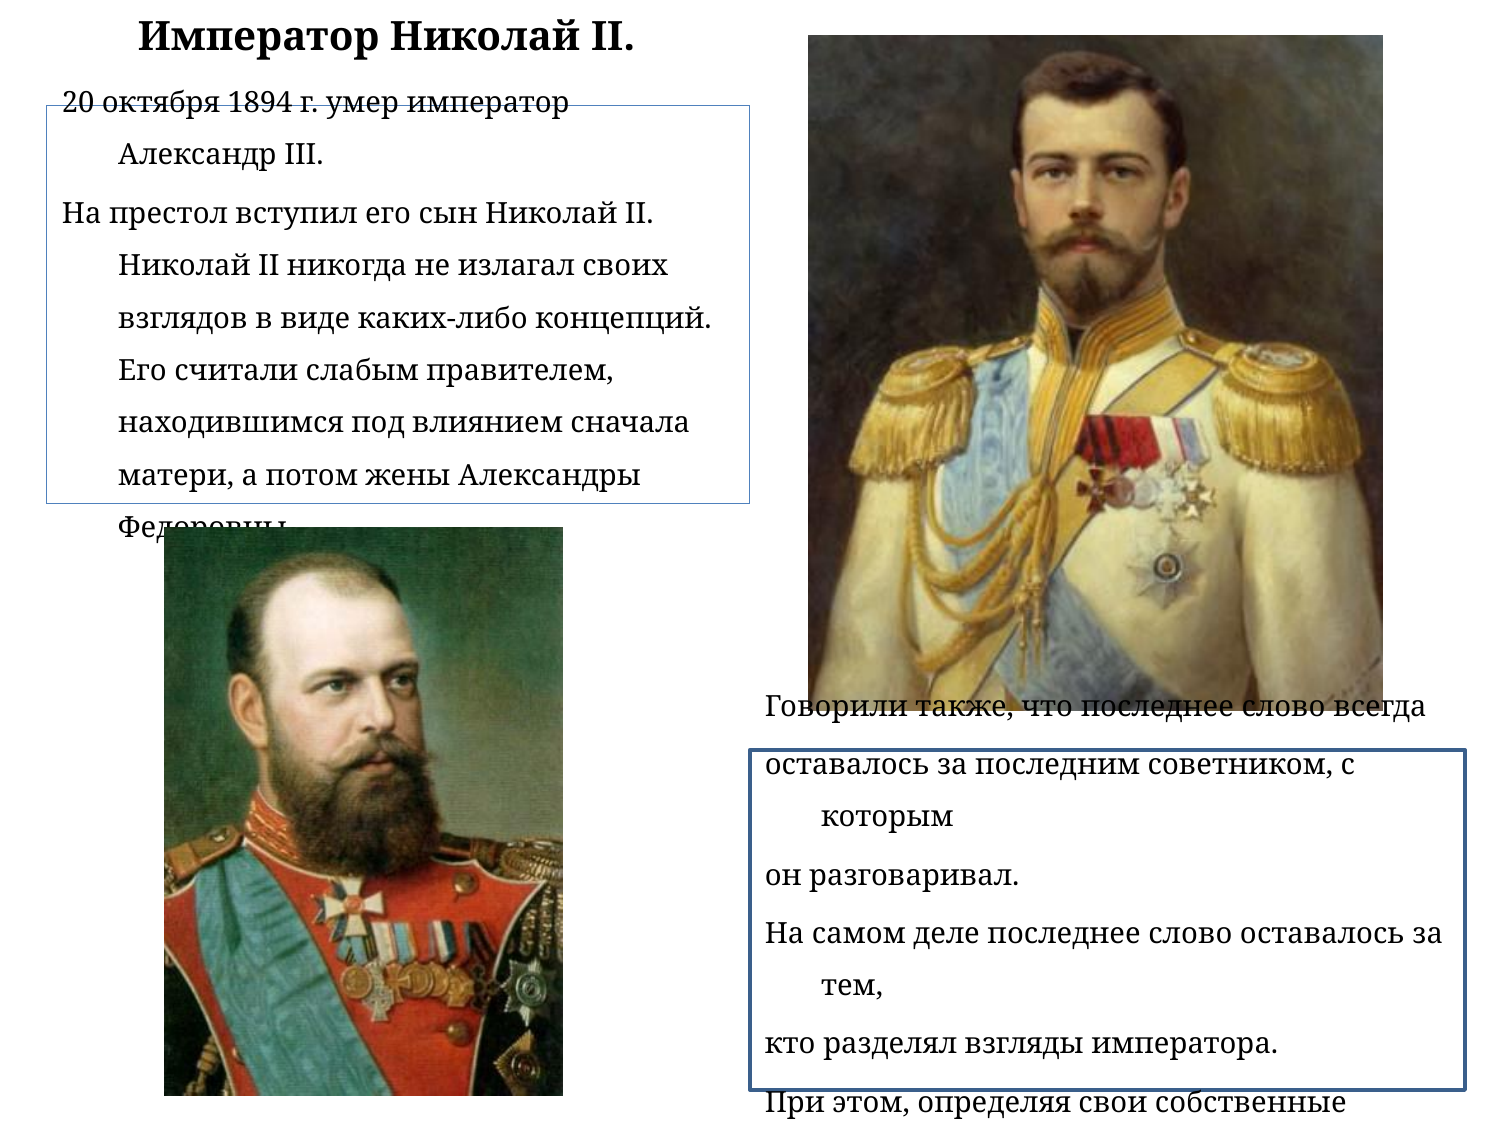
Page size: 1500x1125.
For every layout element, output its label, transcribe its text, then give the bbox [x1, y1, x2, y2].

picture [163, 527, 563, 1096]
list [808, 34, 1383, 711]
title Император Николай II. [82, 0, 692, 71]
list 20 октября 1894 г. умер император Александр III. На престол вступил его сын Николай II. Николай II никогда не излагал своих взглядов в виде каких-либо концепций. Его считали слабым правителем, находившимся под влиянием сначала матери, а потом жены Александры Федоровны. [46, 105, 750, 504]
text_box Говорили также, что последнее слово всегда оставалось за последним советником, с которым он разговаривал. На самом деле последнее слово оставалось за тем, кто разделял взгляды императора. При этом, определяя свои собственные позиции, [748, 748, 1467, 1092]
